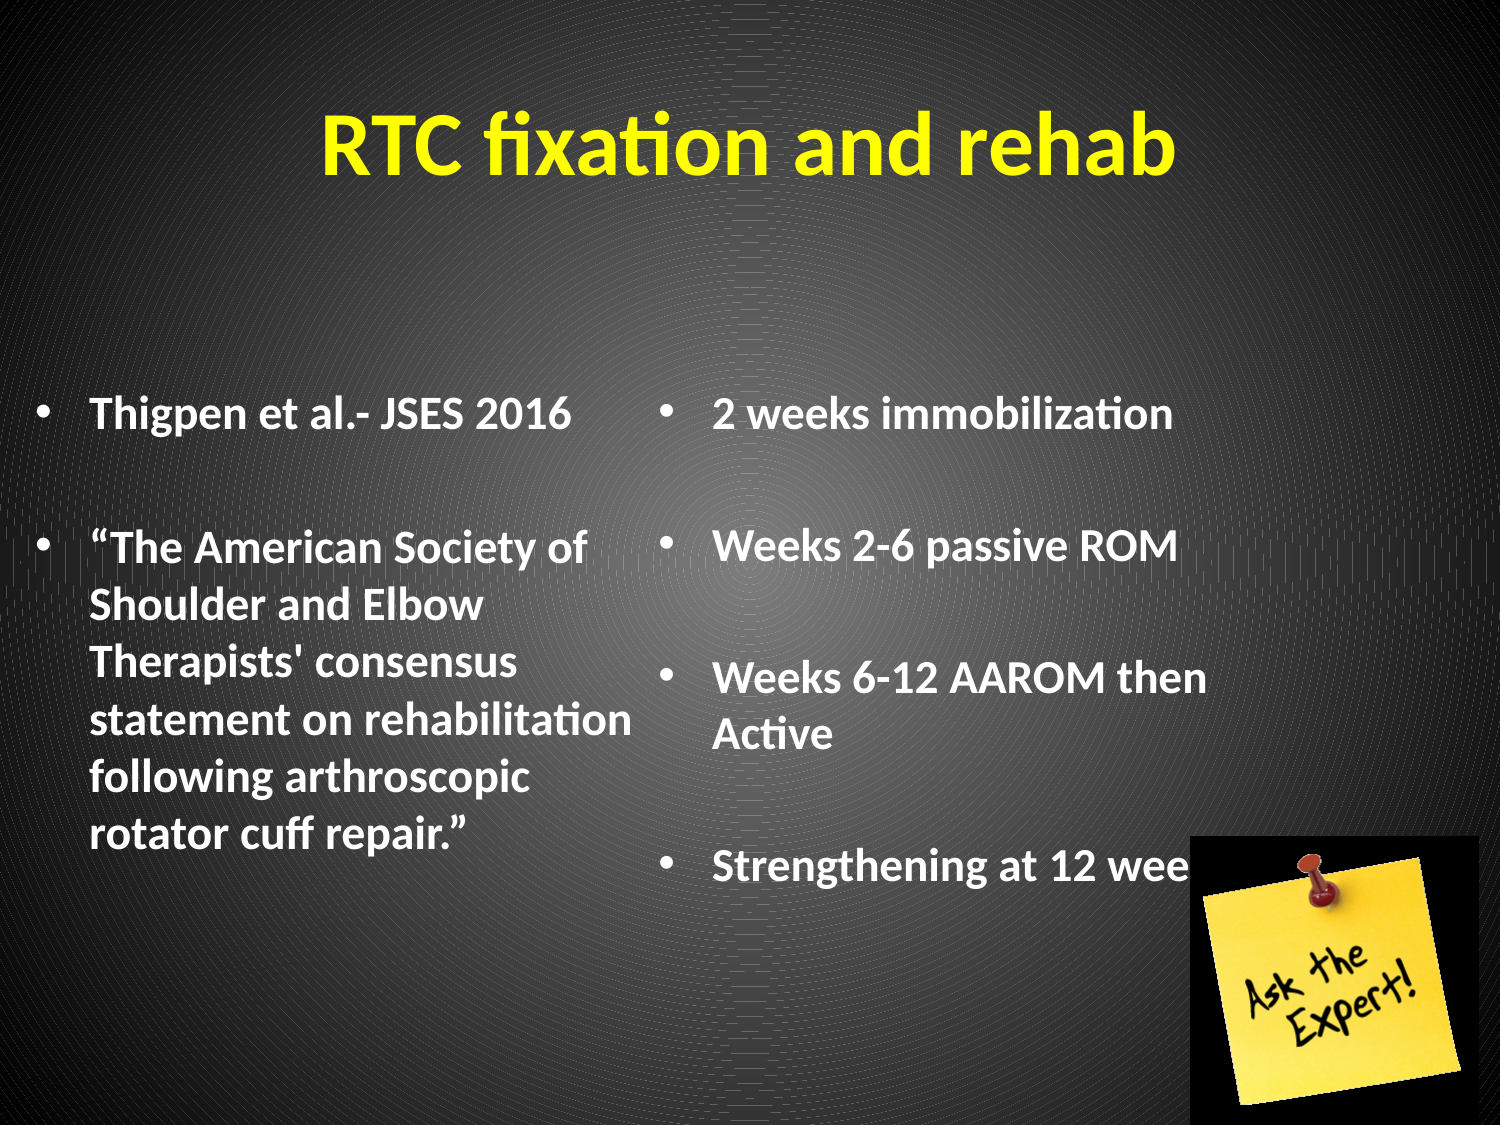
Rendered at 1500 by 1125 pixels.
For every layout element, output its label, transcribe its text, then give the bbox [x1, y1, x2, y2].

list Thigpen et al.- JSES 2016 “The American Society of Shoulder and Elbow Therapists' consensus statement on rehabilitation following arthroscopic rotator cuff repair.” [19, 374, 643, 910]
picture [1189, 836, 1479, 1125]
title RTC fixation and rehab [75, 45, 1425, 233]
list 2 weeks immobilization Weeks 2-6 passive ROM Weeks 6-12 AAROM then Active Strengthening at 12 weeks. [643, 374, 1281, 910]
